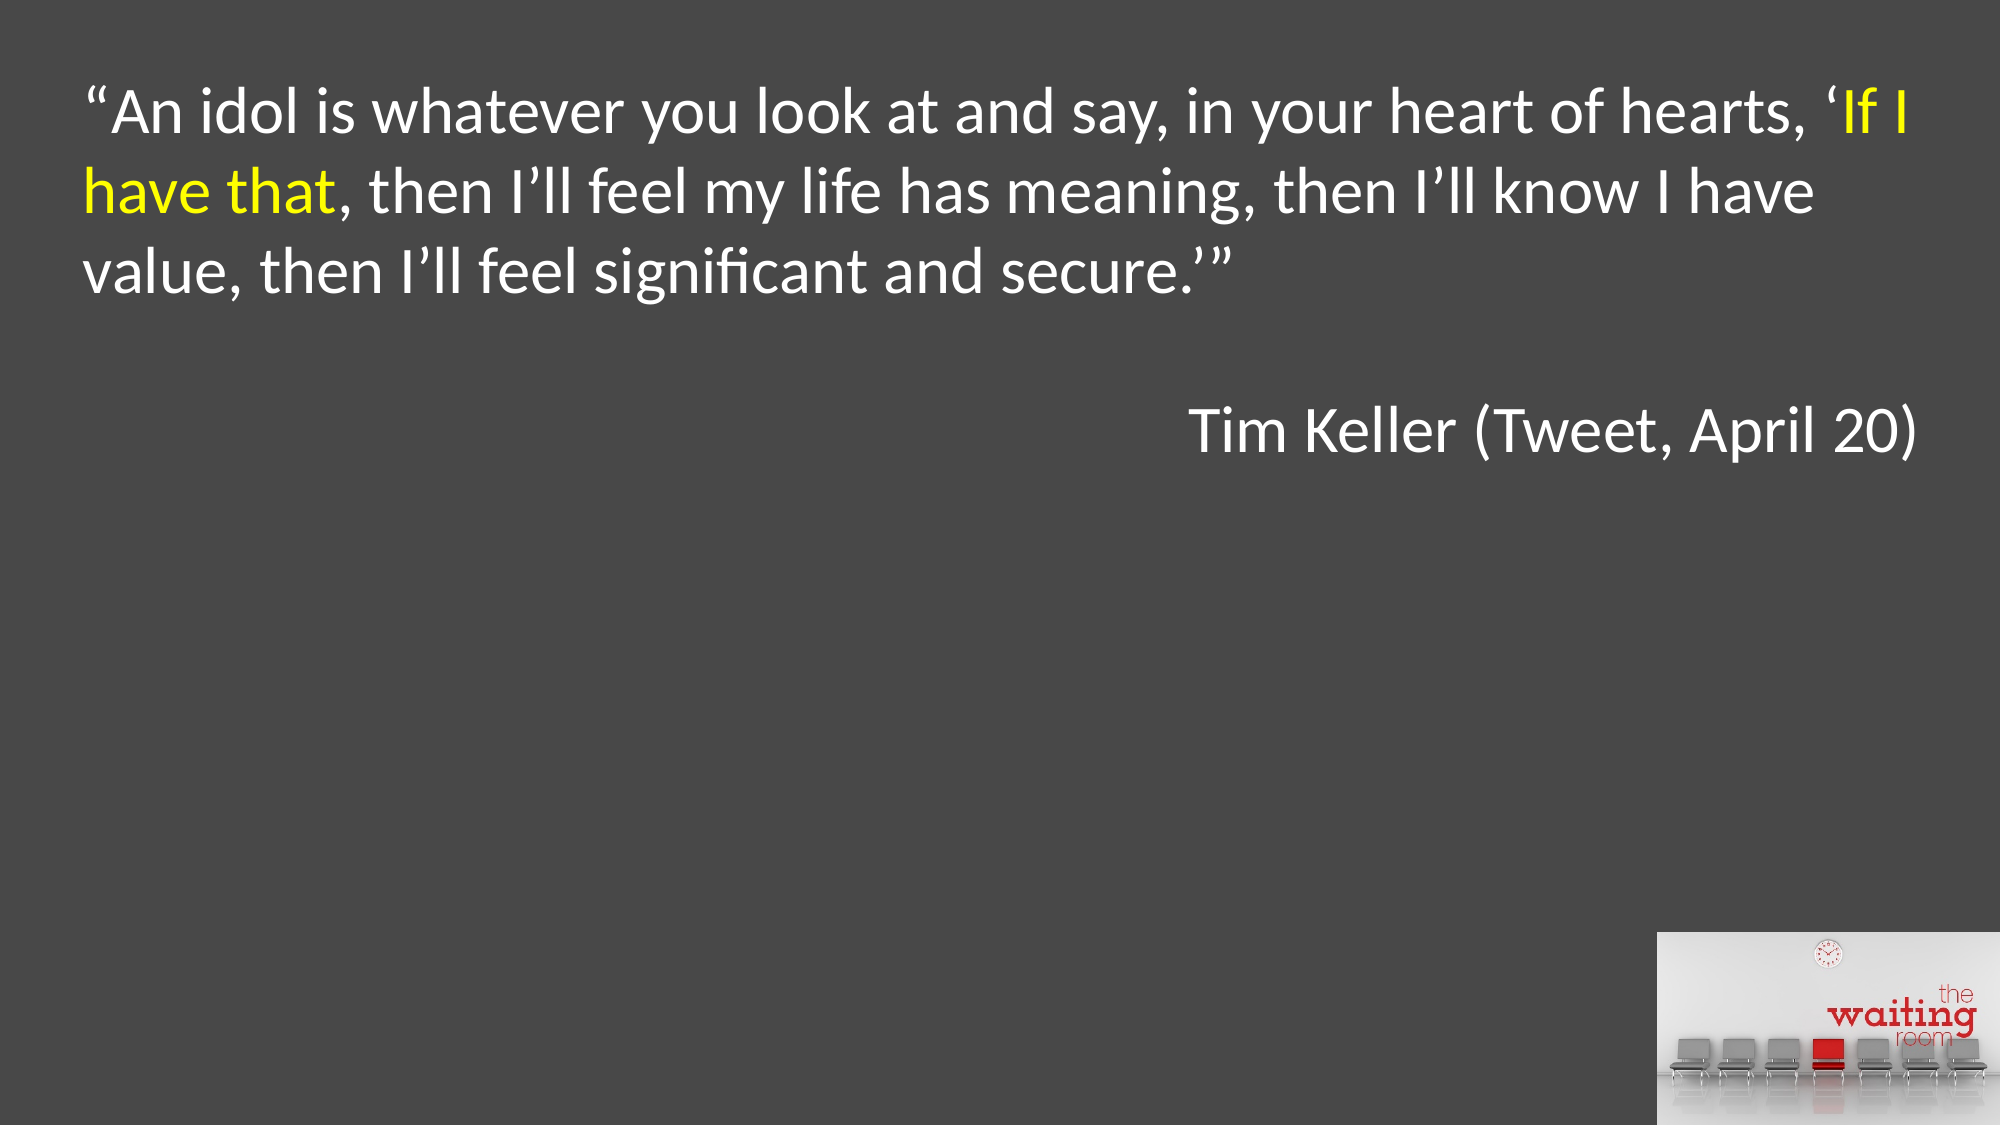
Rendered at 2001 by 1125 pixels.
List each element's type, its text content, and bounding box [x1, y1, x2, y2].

picture [1657, 932, 2000, 1125]
text_box “An idol is whatever you look at and say, in your heart of hearts, ‘If I have that, then I’ll feel my life has meaning, then I’ll know I have value, then I’ll feel significant and secure.’” Tim Keller (Tweet, April 20) [68, 59, 1950, 474]
